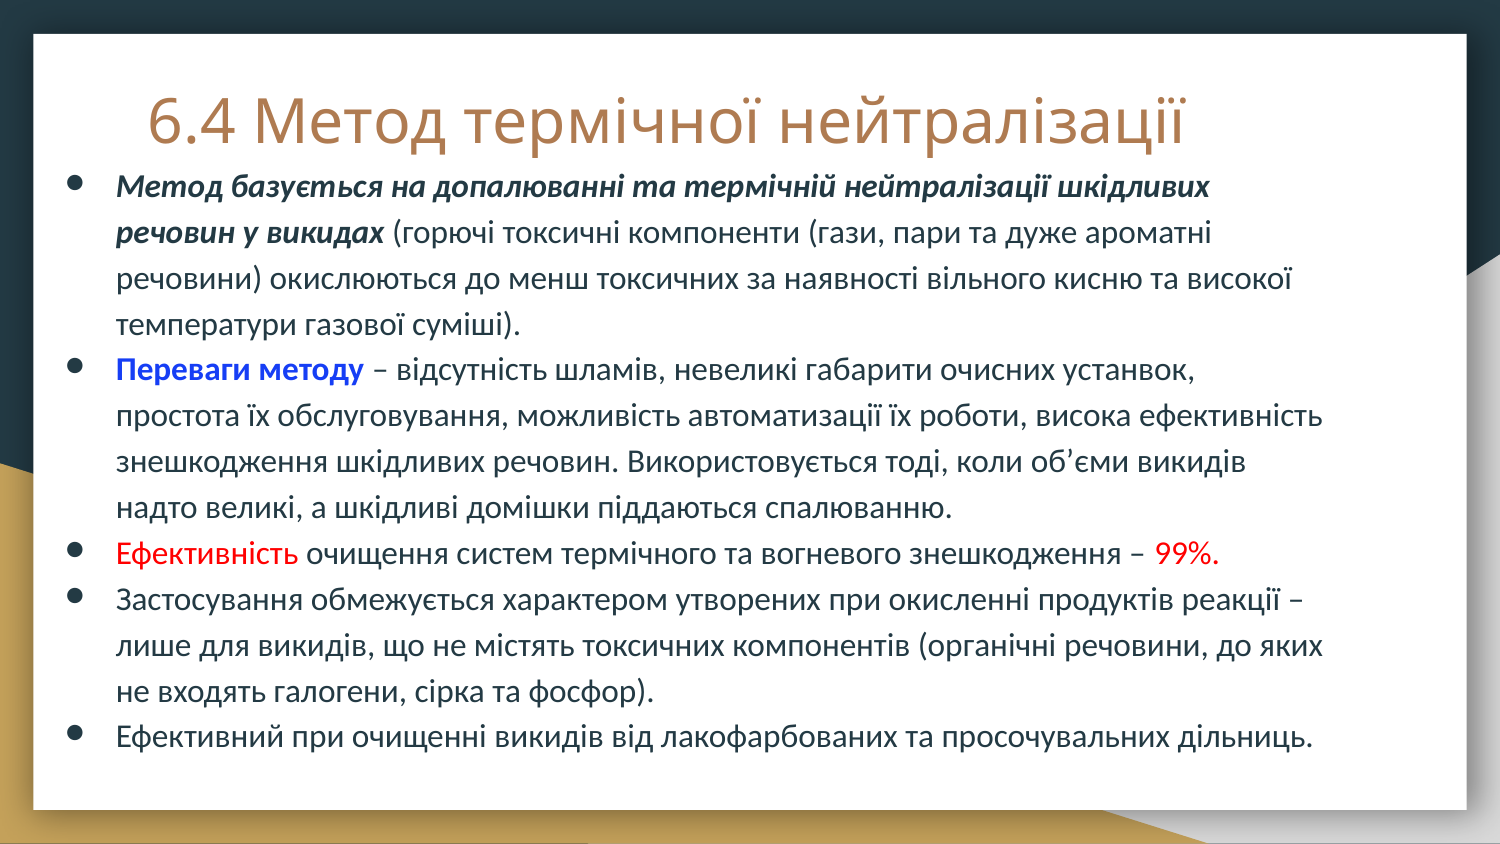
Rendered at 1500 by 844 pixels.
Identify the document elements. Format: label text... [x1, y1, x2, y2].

list Метод базується на допалюванні та термічній нейтралізації шкідливих речовин у викидах (горючі токсичні компоненти (гази, пари та дуже ароматні речовини) окислюються до менш токсичних за наявності вільного кисню та високої температури газової суміші). Переваги методу – відсутність шламів, невеликі габарити очисних устанвок, простота їх обслуговування, можливість автоматизації їх роботи, висока ефективність знешкодження шкідливих речовин. Використовується тоді, коли об’єми викидів надто великі, а шкідливі домішки піддаються спалюванню. Ефективність очищення систем термічного та вогневого знешкодження – 99%. Застосування обмежується характером утворених при окисленні продуктів реакції – лише для викидів, що не містять токсичних компонентів (органічні речовини, до яких не входять галогени, сірка та фосфор). Ефективний при очищенні викидів від лакофарбованих та просочувальних дільниць. [25, 143, 1344, 711]
title 6.4 Метод термічної нейтралізації [132, 66, 1364, 175]
